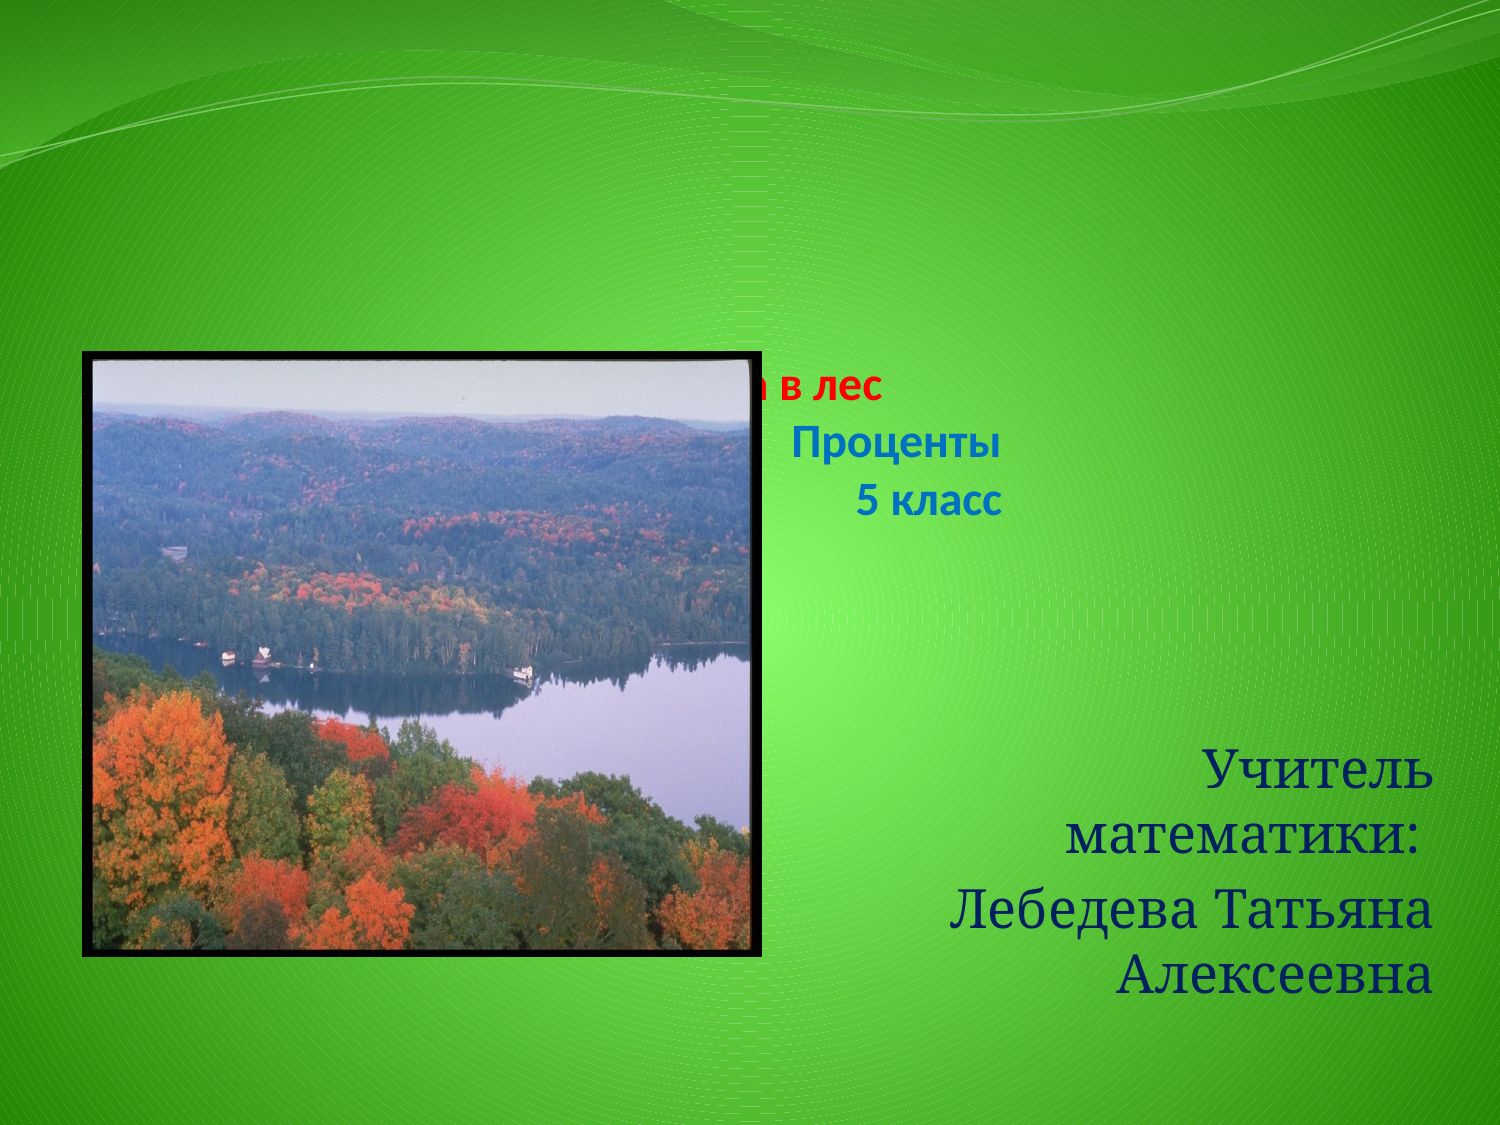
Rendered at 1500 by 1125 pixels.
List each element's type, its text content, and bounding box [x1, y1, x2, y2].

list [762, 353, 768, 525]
subtitle Учитель математики: Лебедева Татьяна Алексеевна [843, 726, 1447, 1014]
picture [81, 351, 762, 958]
title Прогулка в лес Проценты 5 класс [87, 58, 1376, 525]
